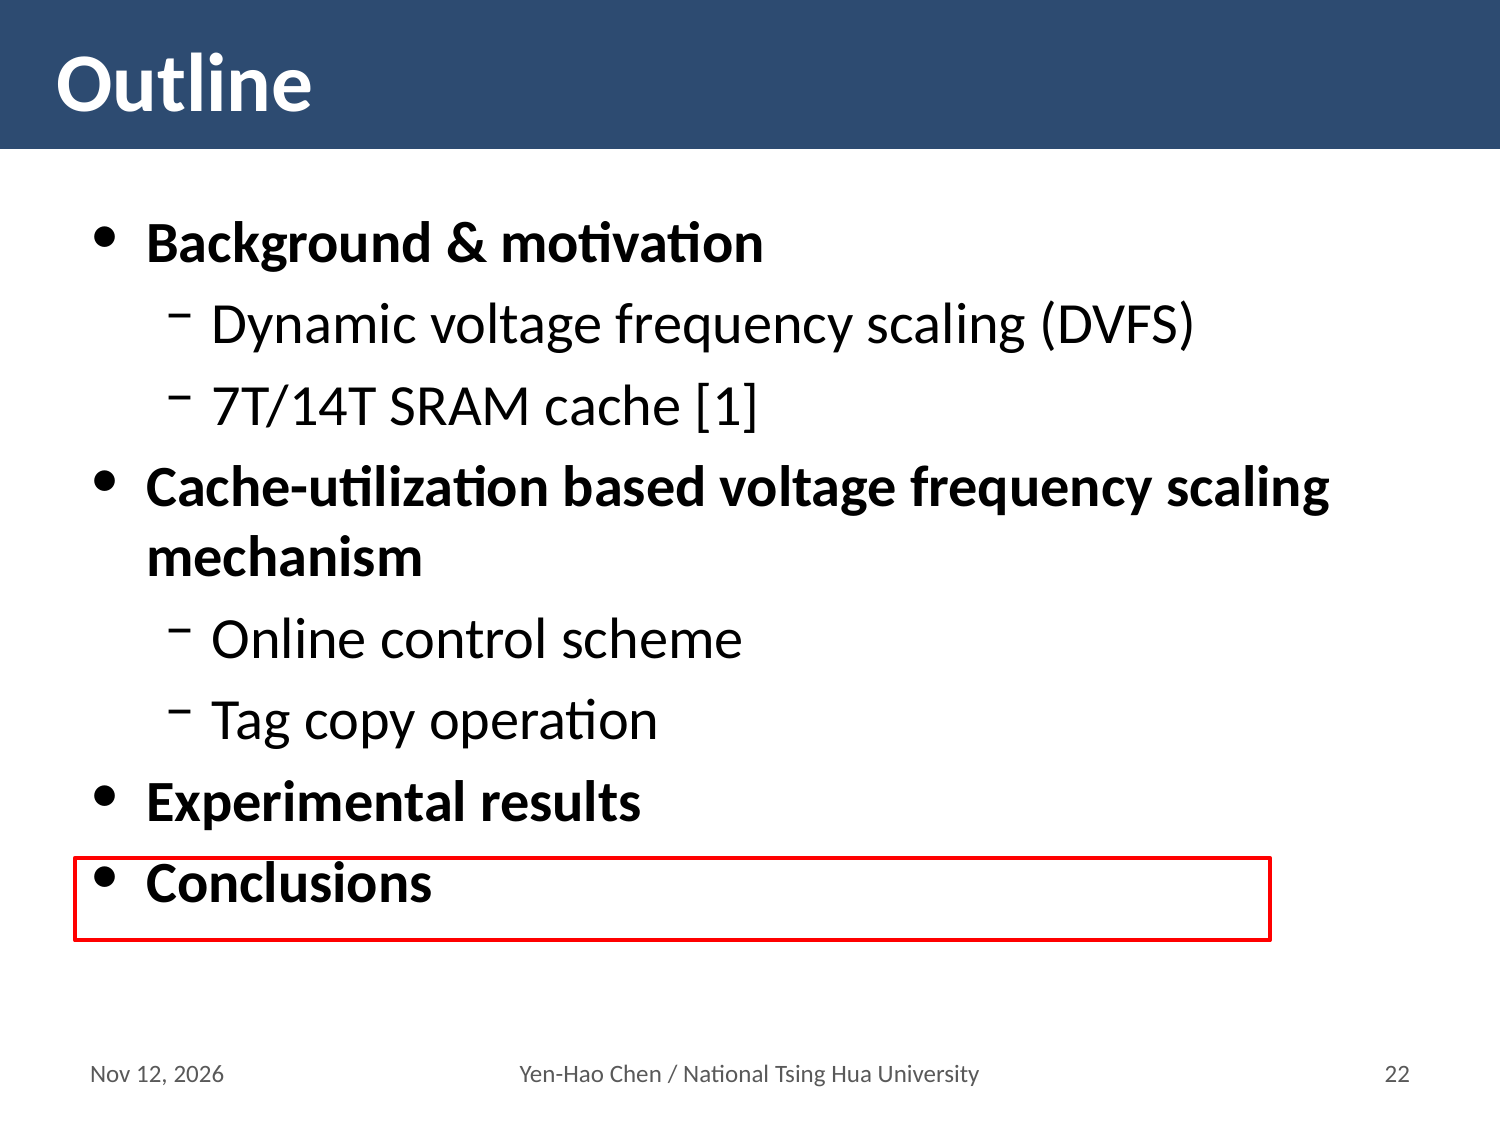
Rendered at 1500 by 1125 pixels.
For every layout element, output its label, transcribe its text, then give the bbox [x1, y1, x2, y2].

list Background & motivation Dynamic voltage frequency scaling (DVFS) 7T/14T SRAM cache [1] Cache-utilization based voltage frequency scaling mechanism Online control scheme Tag copy operation Experimental results Conclusions [75, 196, 1425, 1010]
slide_number 21 [1246, 1042, 1425, 1103]
slide_number 14-Mar-16 [75, 1042, 254, 1103]
footer Yen-Hao Chen / National Tsing Hua University [277, 1042, 1223, 1103]
title Outline [41, 15, 1459, 142]
text_box [73, 856, 1272, 942]
